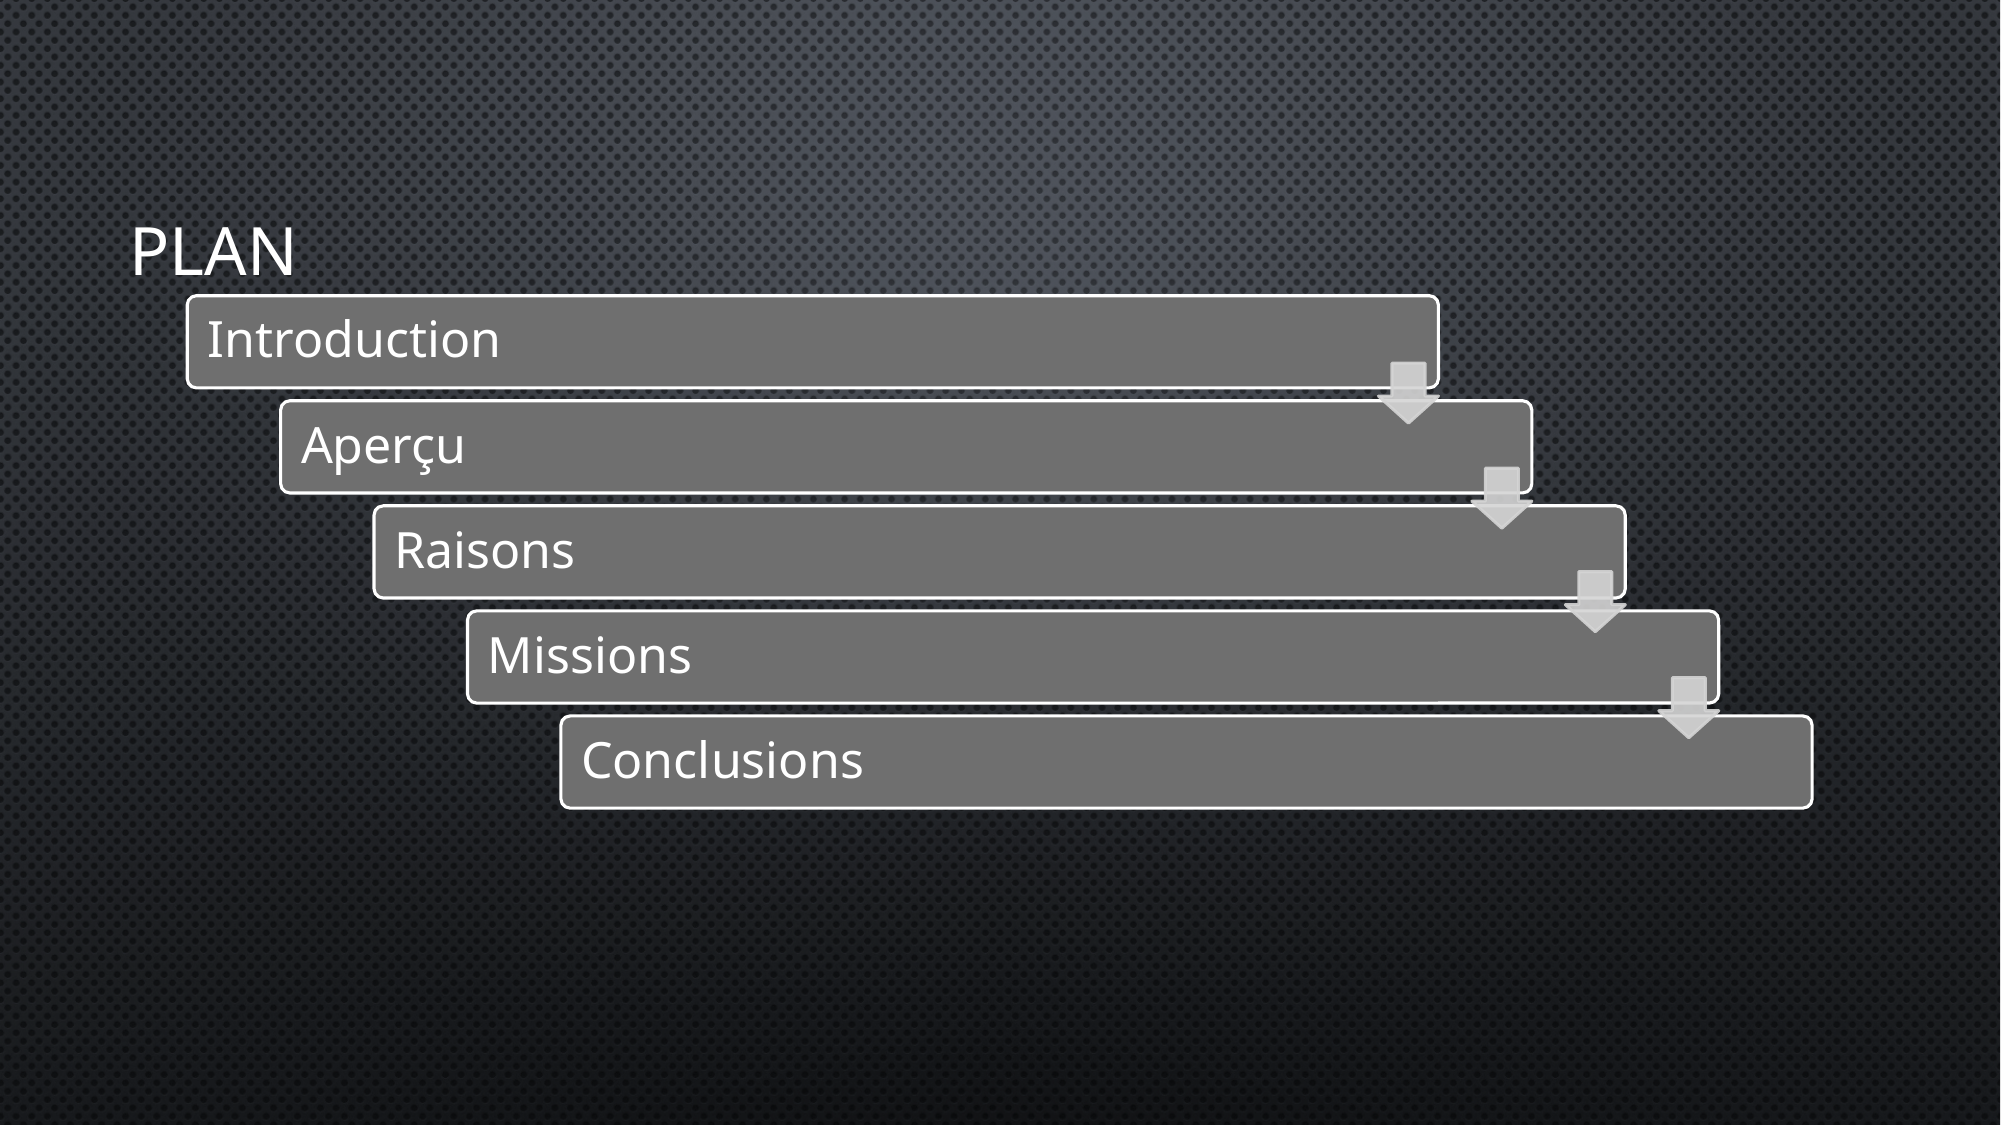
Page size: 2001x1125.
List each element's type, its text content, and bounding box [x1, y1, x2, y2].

title Plan [114, 92, 1740, 406]
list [186, 295, 1813, 809]
